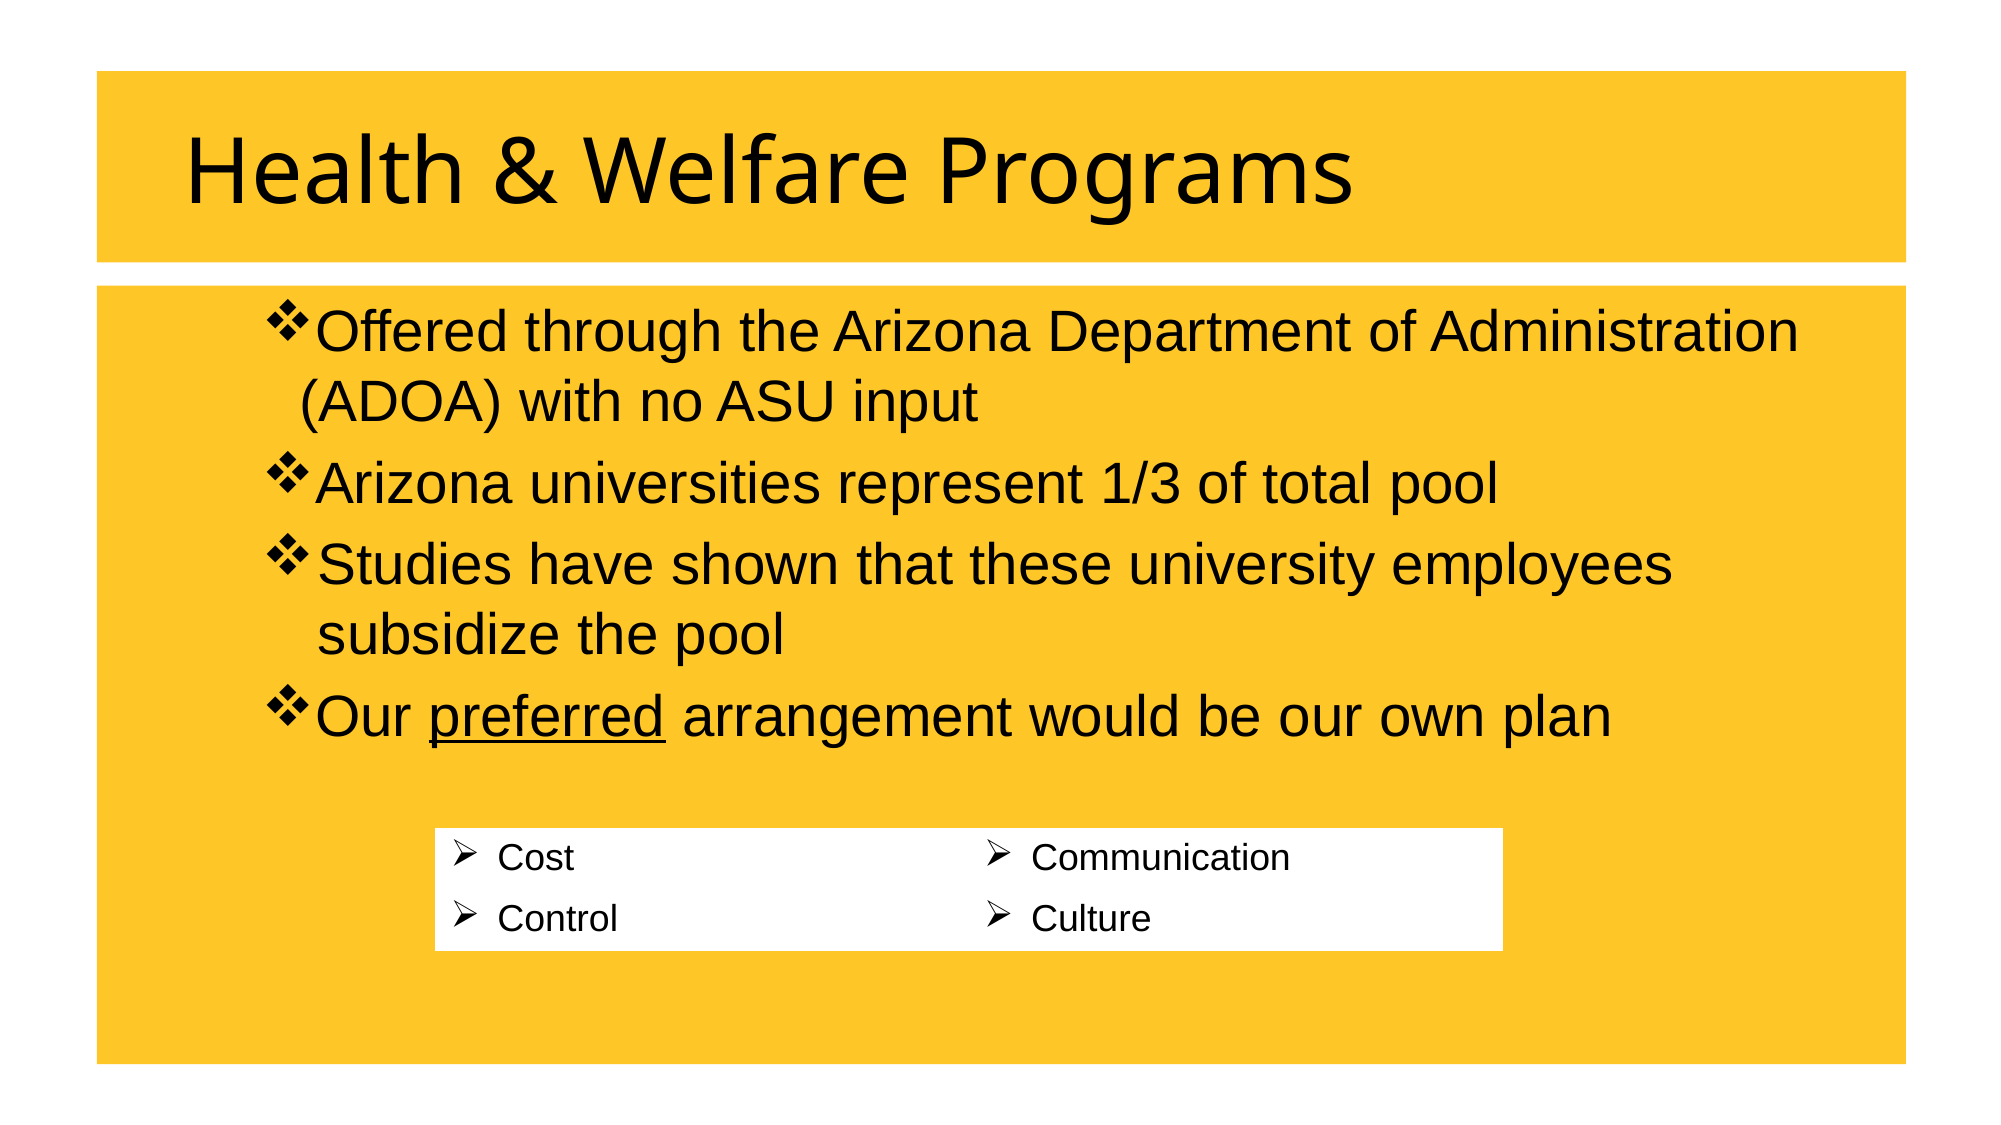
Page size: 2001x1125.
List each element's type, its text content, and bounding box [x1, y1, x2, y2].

table_header Cost [437, 830, 968, 887]
table_cell Culture [970, 892, 1502, 950]
table_header Communication [970, 830, 1502, 887]
text_box Offered through the Arizona Department of Administration (ADOA) with no ASU input Arizona universities represent 1/3 of total pool Studies have shown that these university employees subsidize the pool Our preferred arrangement would be our own plan [96, 285, 1906, 1065]
table_cell Control [437, 892, 968, 950]
title Health & Welfare Programs [96, 71, 1907, 263]
